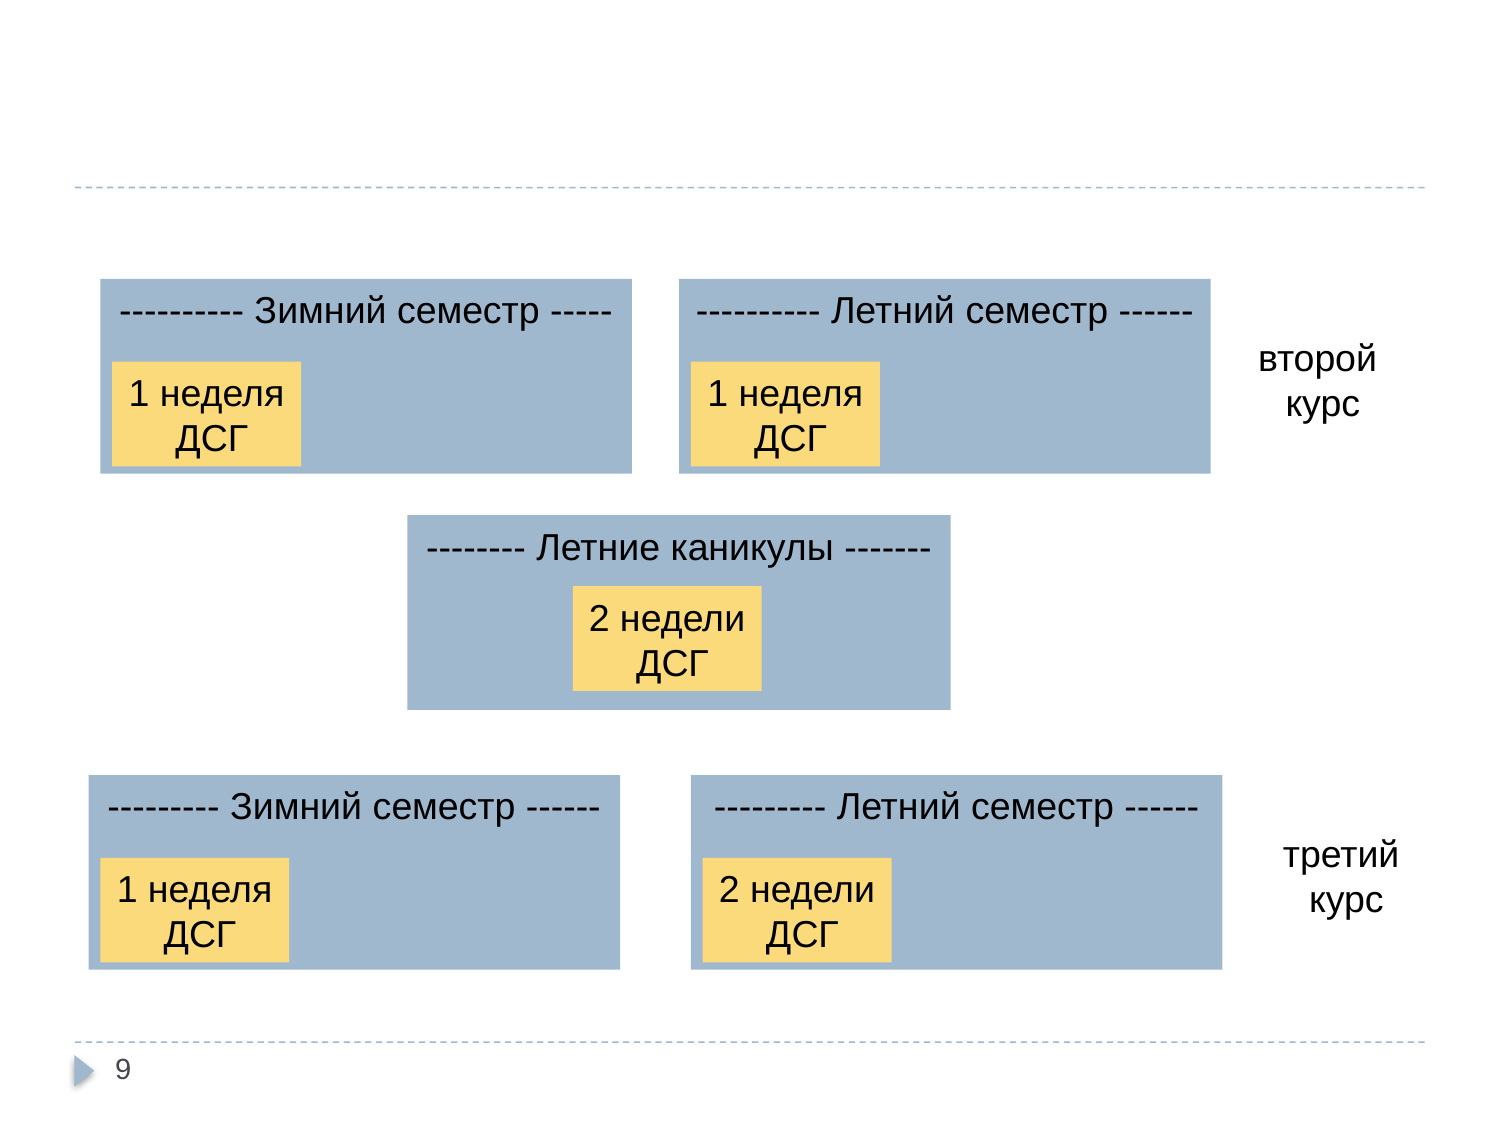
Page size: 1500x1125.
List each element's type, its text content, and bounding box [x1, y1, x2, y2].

text_box 1 неделя ДСГ [112, 361, 302, 467]
text_box второй курс [1234, 326, 1412, 431]
text_box 1 неделя ДСГ [690, 361, 880, 467]
text_box 1 неделя ДСГ [100, 857, 290, 963]
text_box третий курс [1257, 822, 1435, 927]
text_box 2 недели ДСГ [702, 857, 892, 963]
text_box --------- Зимний семестр ------ [87, 773, 622, 971]
text_box -------- Летние каникулы ------- [407, 515, 951, 710]
text_box 2 недели ДСГ [572, 586, 762, 691]
text_box ---------- Летний семестр ------ [678, 277, 1212, 475]
text_box --------- Летний семестр ------ [689, 773, 1224, 971]
slide_number 9 [100, 1042, 426, 1103]
text_box ---------- Зимний семестр ----- [99, 277, 633, 475]
